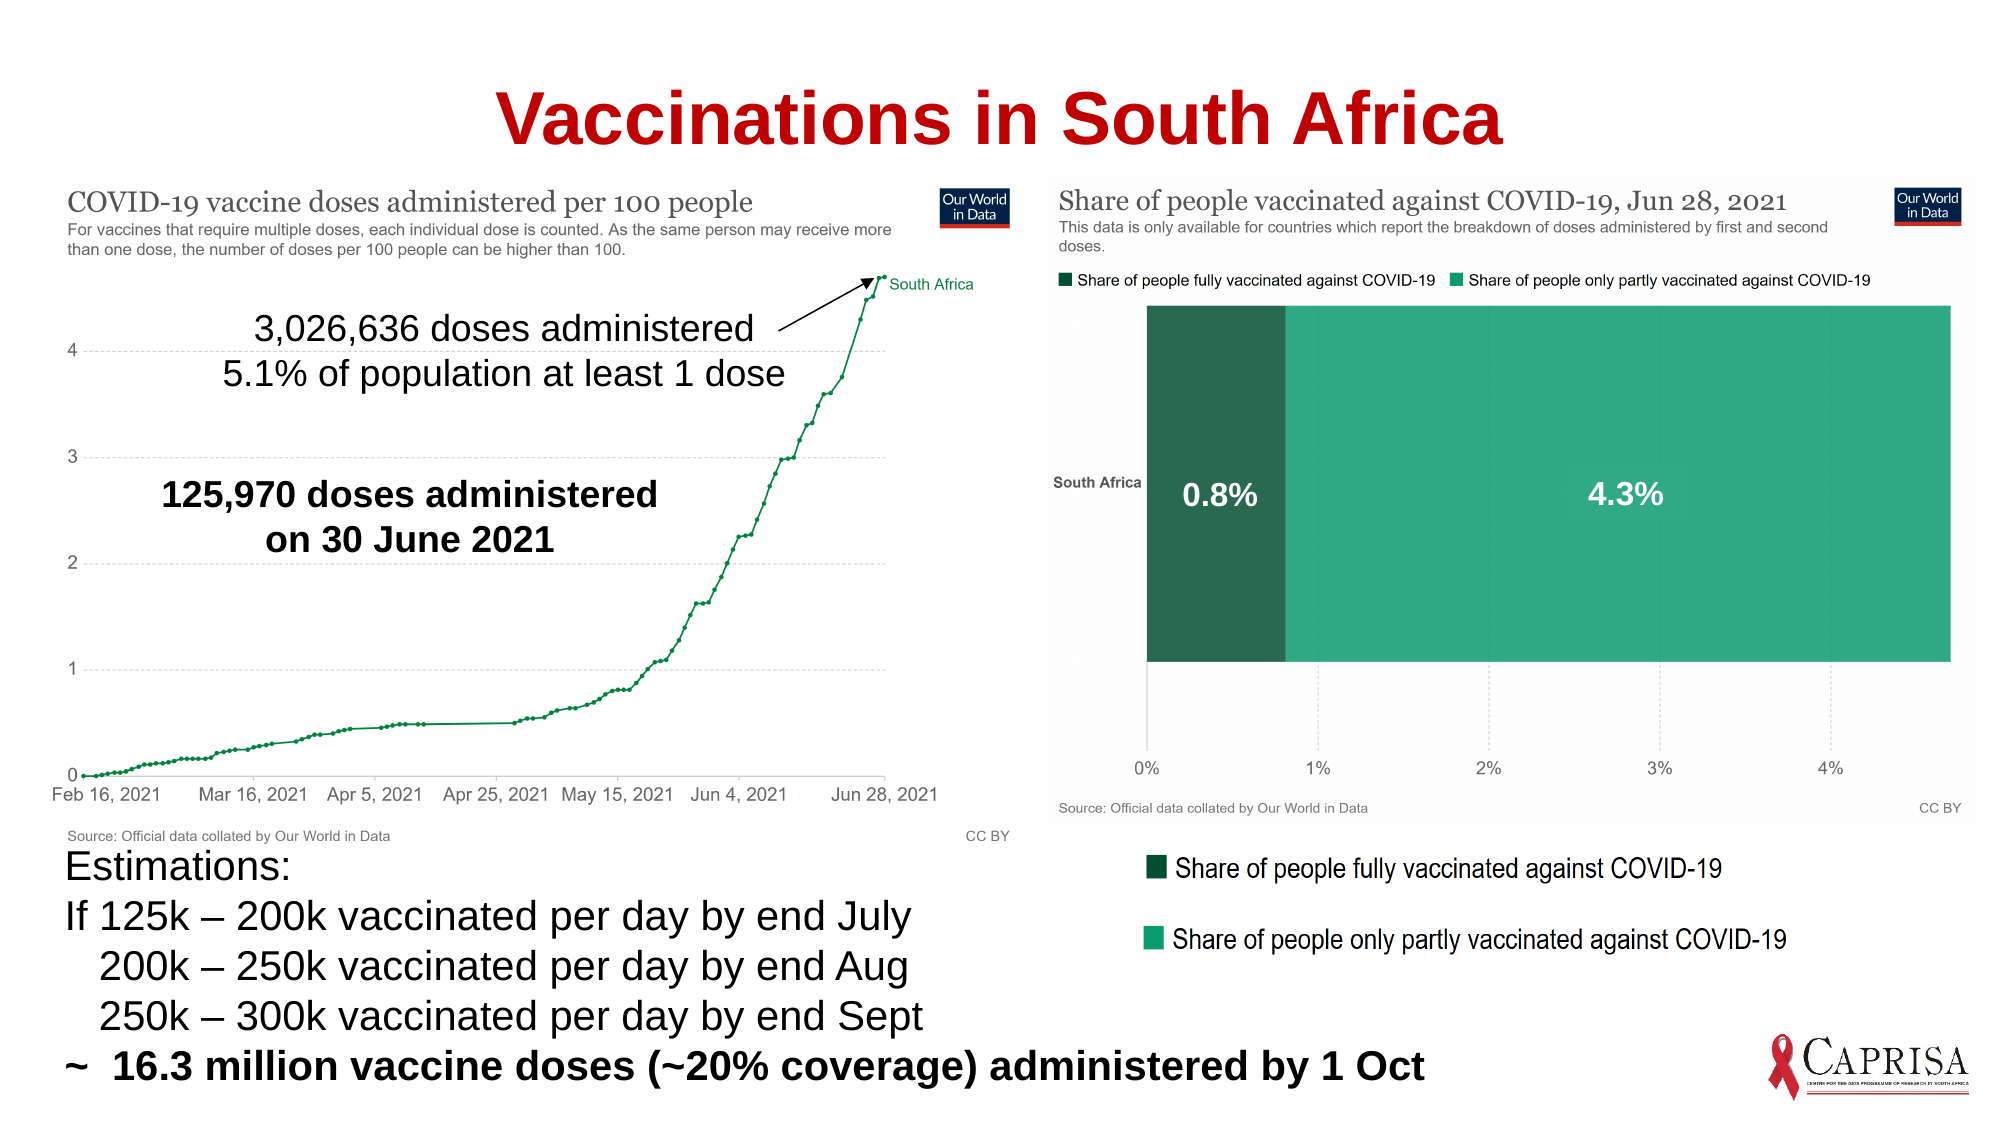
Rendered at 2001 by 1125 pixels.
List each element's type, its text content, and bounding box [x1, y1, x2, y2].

picture [1042, 170, 1978, 832]
text_box Estimations: If 125k – 200k vaccinated per day by end July 200k – 250k vaccinated per day by end Aug 250k – 300k vaccinated per day by end Sept ~ 16.3 million vaccine doses (~20% coverage) administered by 1 Oct [49, 831, 1441, 1097]
title Vaccinations in South Africa [99, 20, 1900, 208]
picture [50, 170, 1028, 861]
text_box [778, 277, 875, 332]
picture [1768, 1034, 1969, 1101]
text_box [1121, 850, 1812, 961]
